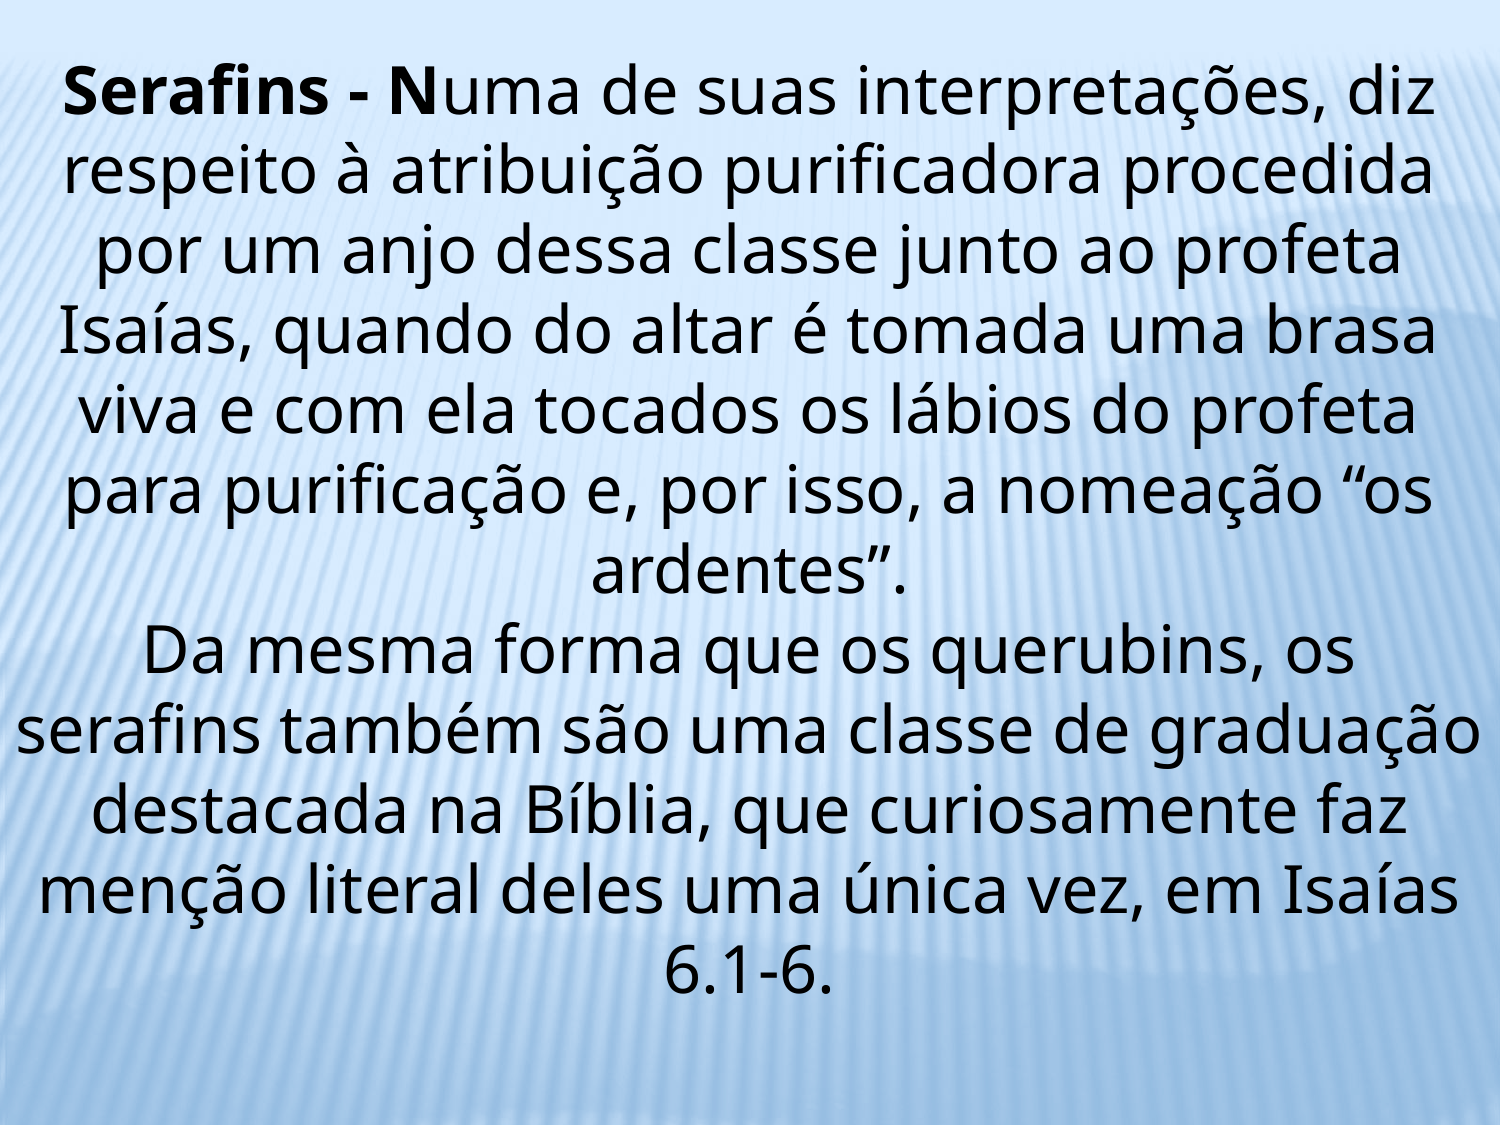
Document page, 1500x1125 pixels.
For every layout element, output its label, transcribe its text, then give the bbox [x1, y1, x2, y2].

text_box Serafins - Numa de suas interpretações, diz respeito à atribuição purificadora procedida por um anjo dessa classe junto ao profeta Isaías, quando do altar é tomada uma brasa viva e com ela tocados os lábios do profeta para purificação e, por isso, a nomeação “os ardentes”. Da mesma forma que os querubins, os serafins também são uma classe de graduação destacada na Bíblia, que curiosamente faz menção literal deles uma única vez, em Isaías 6.1-6. [0, 0, 1500, 1015]
